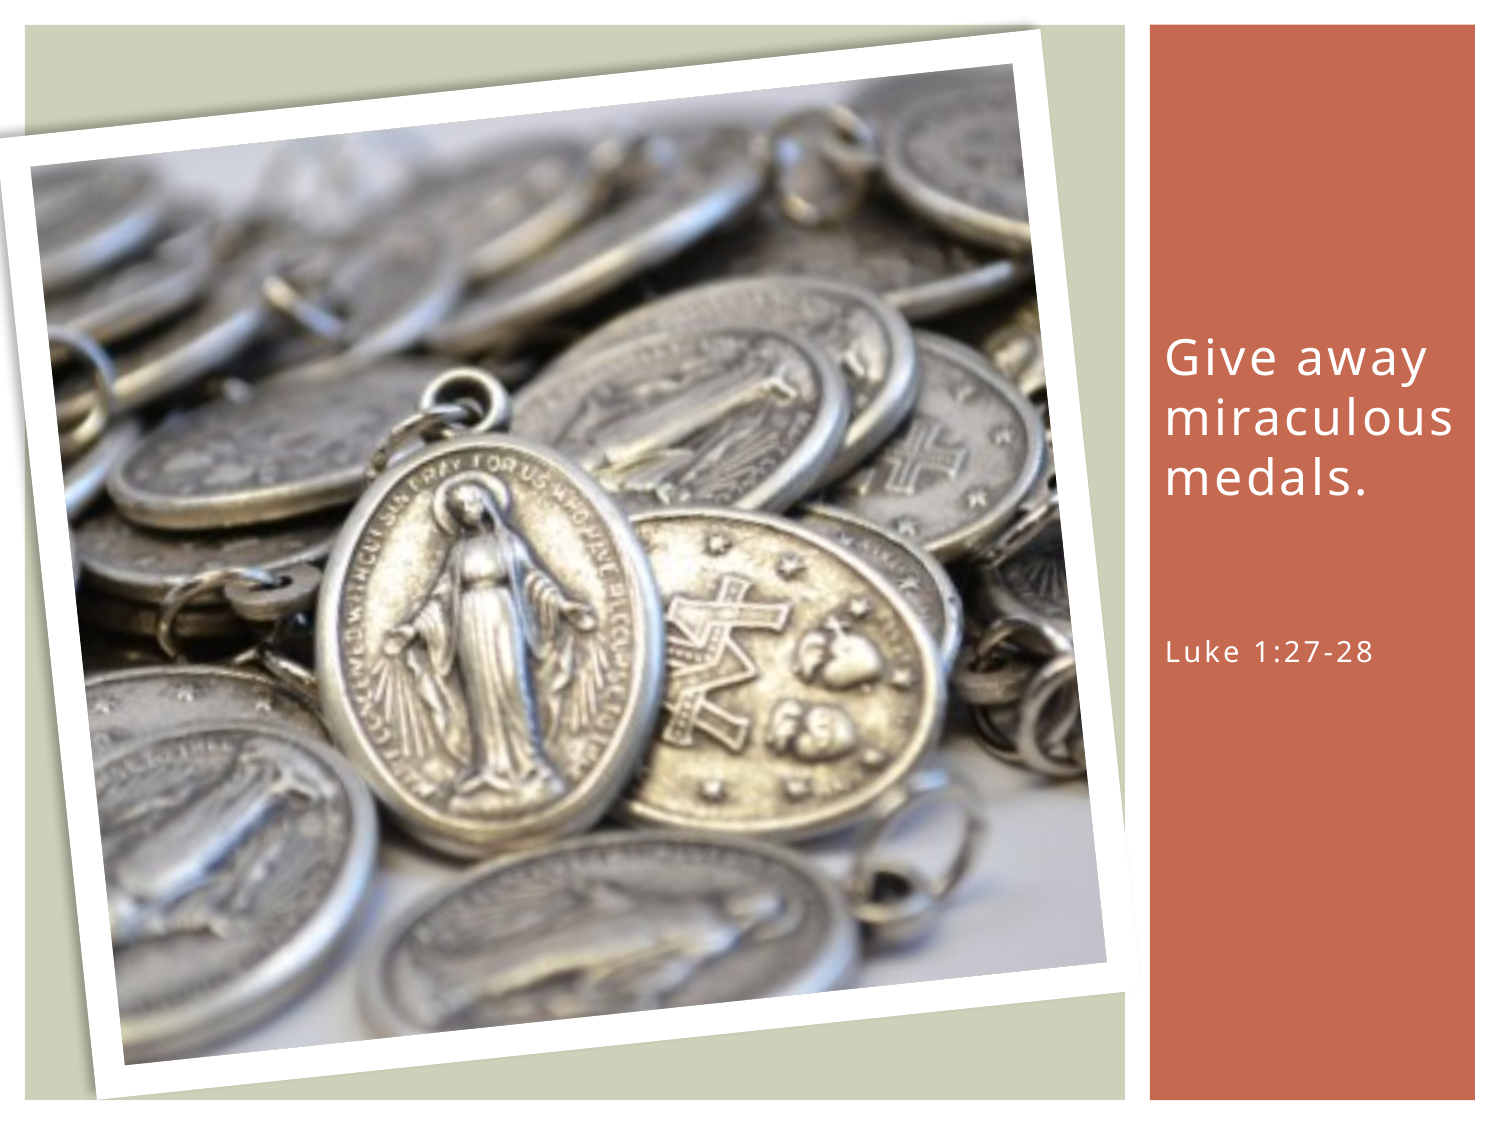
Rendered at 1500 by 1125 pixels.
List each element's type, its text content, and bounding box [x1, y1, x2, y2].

picture [31, 64, 1106, 1065]
list Give away miraculous medals. Luke 1:27-28 [1149, 324, 1475, 838]
